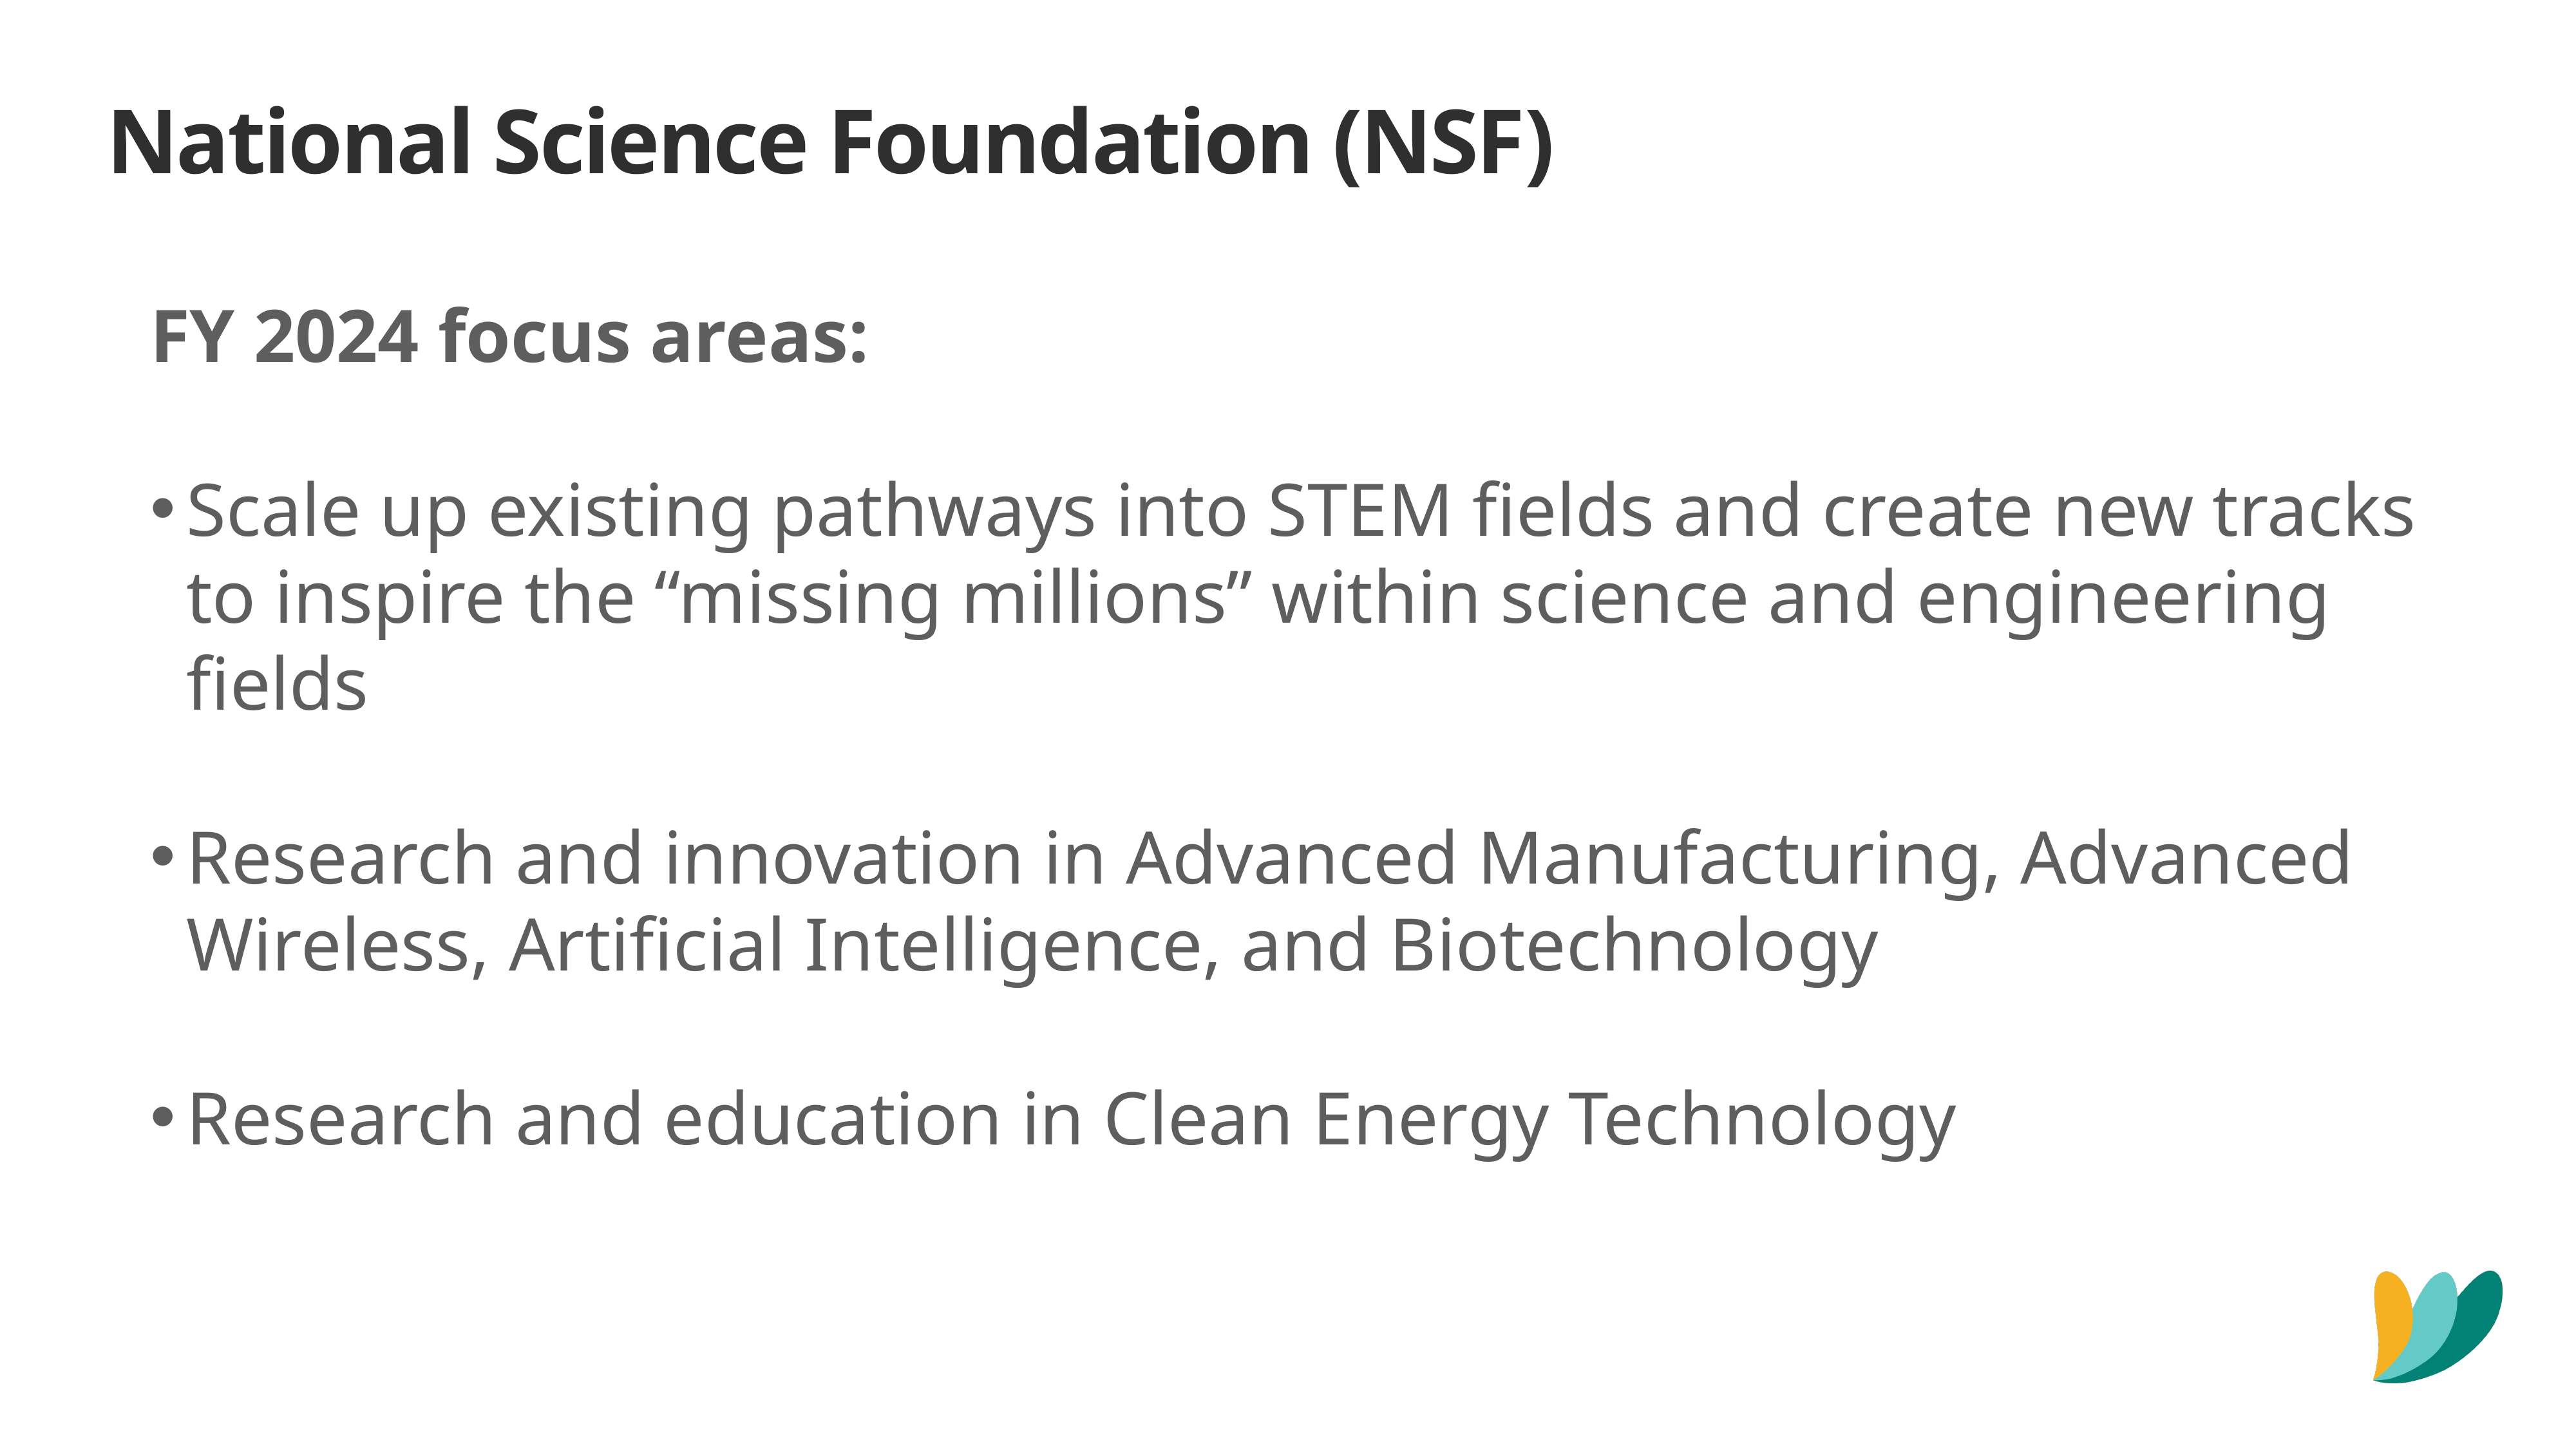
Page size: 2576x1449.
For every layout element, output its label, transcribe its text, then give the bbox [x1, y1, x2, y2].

picture [2373, 1271, 2503, 1383]
text_box FY 2024 focus areas: Scale up existing pathways into STEM fields and create new tracks to inspire the “missing millions” within science and engineering fields Research and innovation in Advanced Manufacturing, Advanced Wireless, Artificial Intelligence, and Biotechnology Research and education in Clean Energy Technology [144, 284, 2432, 1165]
title National Science Foundation (NSF) [87, 26, 2407, 269]
